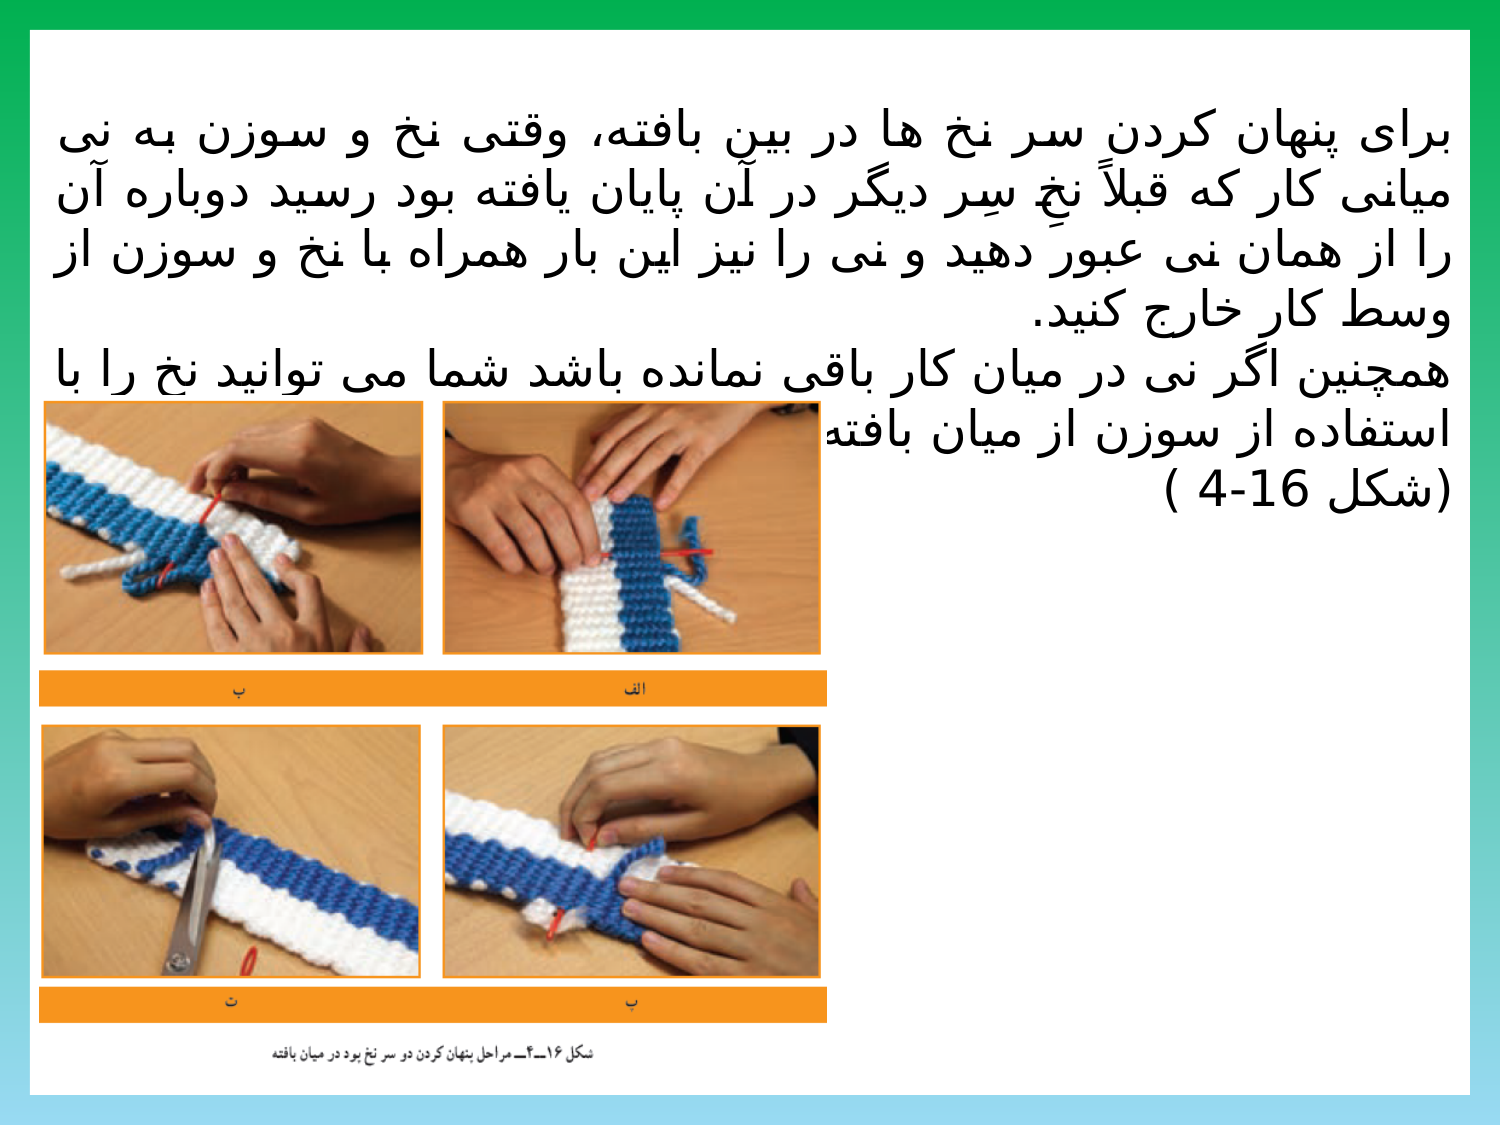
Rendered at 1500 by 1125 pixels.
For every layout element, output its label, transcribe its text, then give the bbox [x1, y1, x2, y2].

text_box برای پنهان کردن سر نخ ها در بین بافته، وقتی نخ و سوزن به نی میانی کار که قبلاً نخِ سِر دیگر در آن پایان یافته بود رسید دوباره آن را از همان نی عبور دهید و نی را نیز این بار همراه با نخ و سوزن از وسط کار خارج کنید. همچنین اگر نی در میان کار باقی نمانده باشد شما می توانید نخ را با استفاده از سوزن از میان بافته عبور دهید و آن را پنهان کنید (شکل 16-4 ) [39, 89, 1469, 525]
picture [39, 395, 827, 1075]
